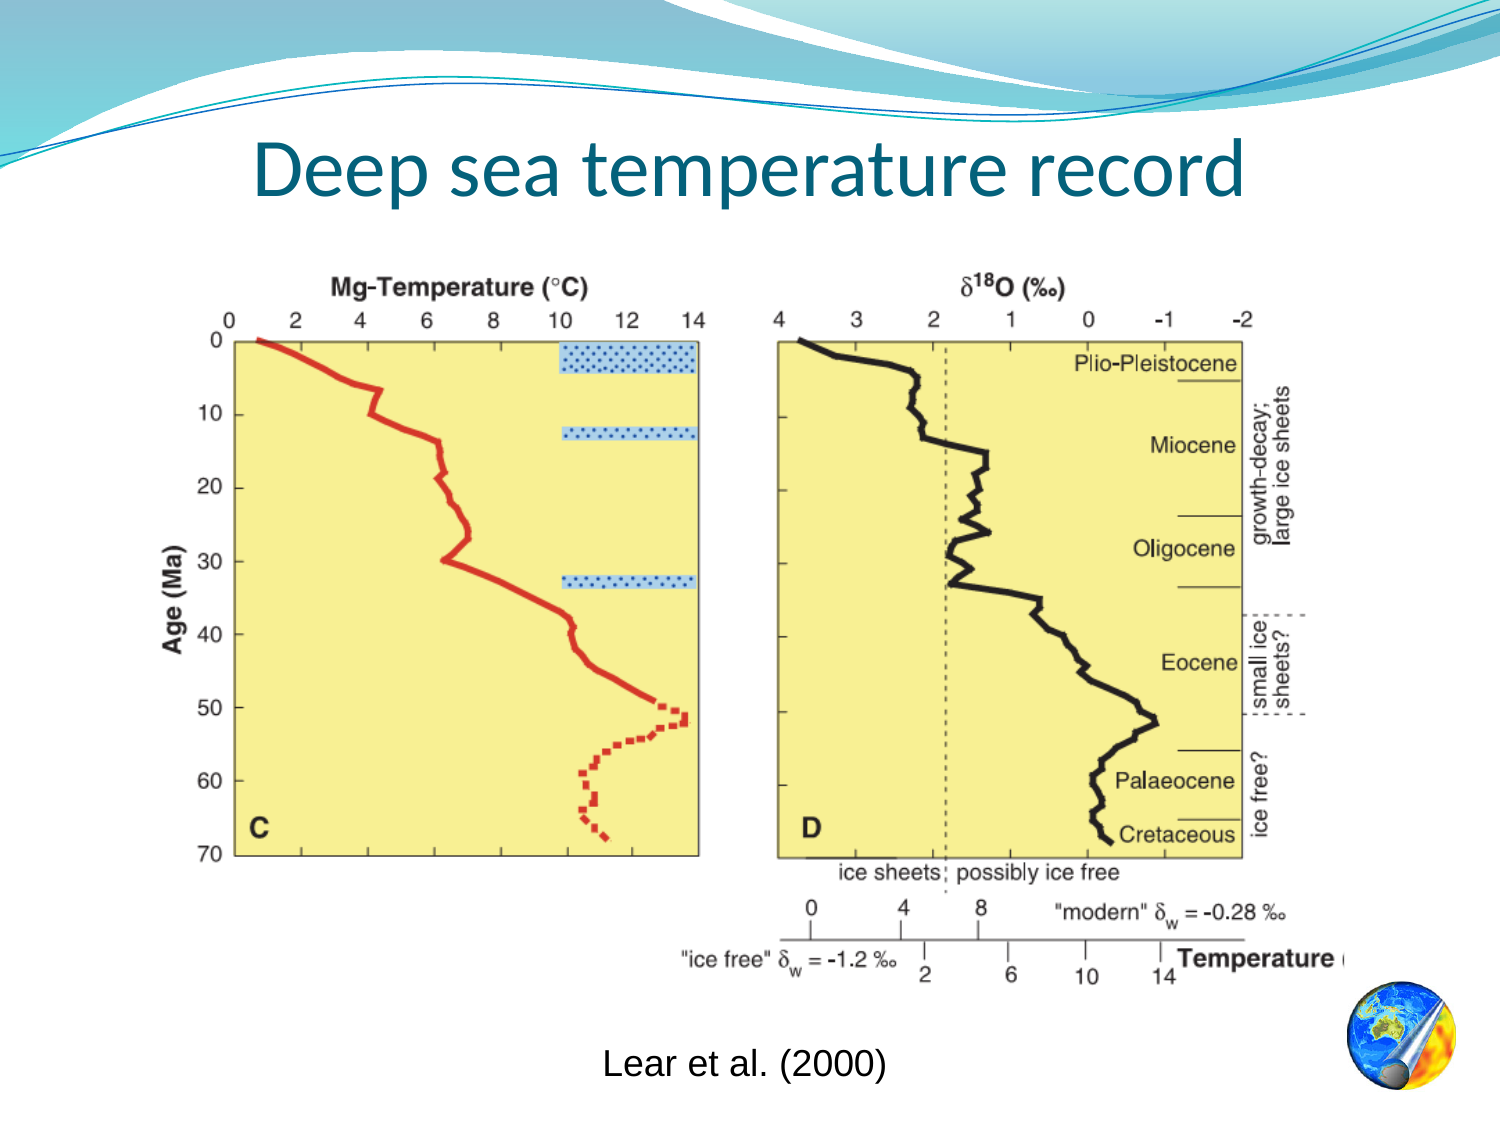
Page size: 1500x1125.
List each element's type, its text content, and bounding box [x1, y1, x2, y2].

text_box Lear et al. (2000) [587, 1031, 903, 1091]
text_box Deep sea temperature record [70, 105, 1430, 221]
picture [116, 257, 1477, 1102]
